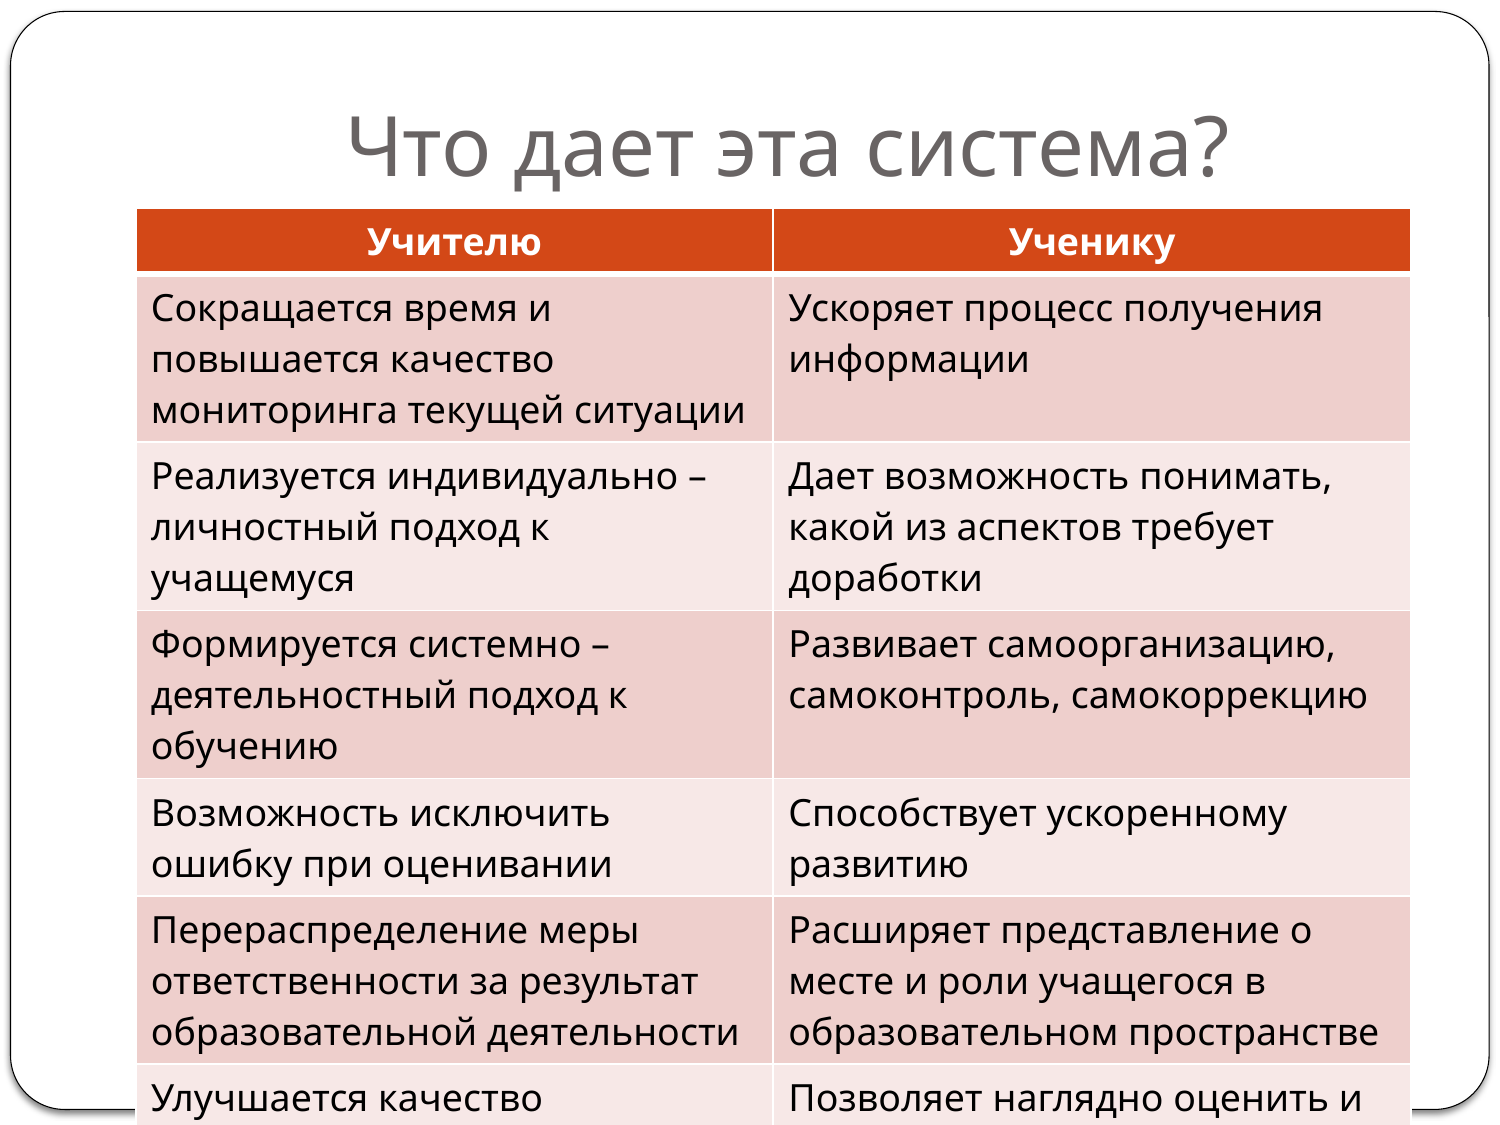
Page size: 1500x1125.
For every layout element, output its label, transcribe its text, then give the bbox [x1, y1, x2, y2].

table_cell Дает возможность понимать, какой из аспектов требует доработки [774, 443, 1410, 610]
table_header Учителю [137, 209, 772, 271]
table_cell Сокращается время и повышается качество мониторинга текущей ситуации [137, 277, 772, 441]
table_header Ученику [774, 209, 1410, 271]
table_cell Реализуется индивидуально – личностный подход к учащемуся [137, 443, 772, 610]
table_cell Развивает самоорганизацию, самоконтроль, самокоррекцию [774, 611, 1410, 778]
table_cell Перераспределение меры ответственности за результат образовательной деятельности [137, 897, 772, 1063]
table_cell Позволяет наглядно оценить и проанализировать текущую ситуацию [774, 1065, 1410, 1125]
table_cell Ускоряет процесс получения информации [774, 277, 1410, 441]
table_cell Способствует ускоренному развитию [774, 779, 1410, 895]
table_cell Формируется системно – деятельностный подход к обучению [137, 611, 772, 778]
table_cell Улучшается качество образовательного процесса [137, 1065, 772, 1125]
table_cell Расширяет представление о месте и роли учащегося в образовательном пространстве [774, 897, 1410, 1063]
table_cell Возможность исключить ошибку при оценивании [137, 779, 772, 895]
title Что дает эта система? [150, 45, 1425, 209]
